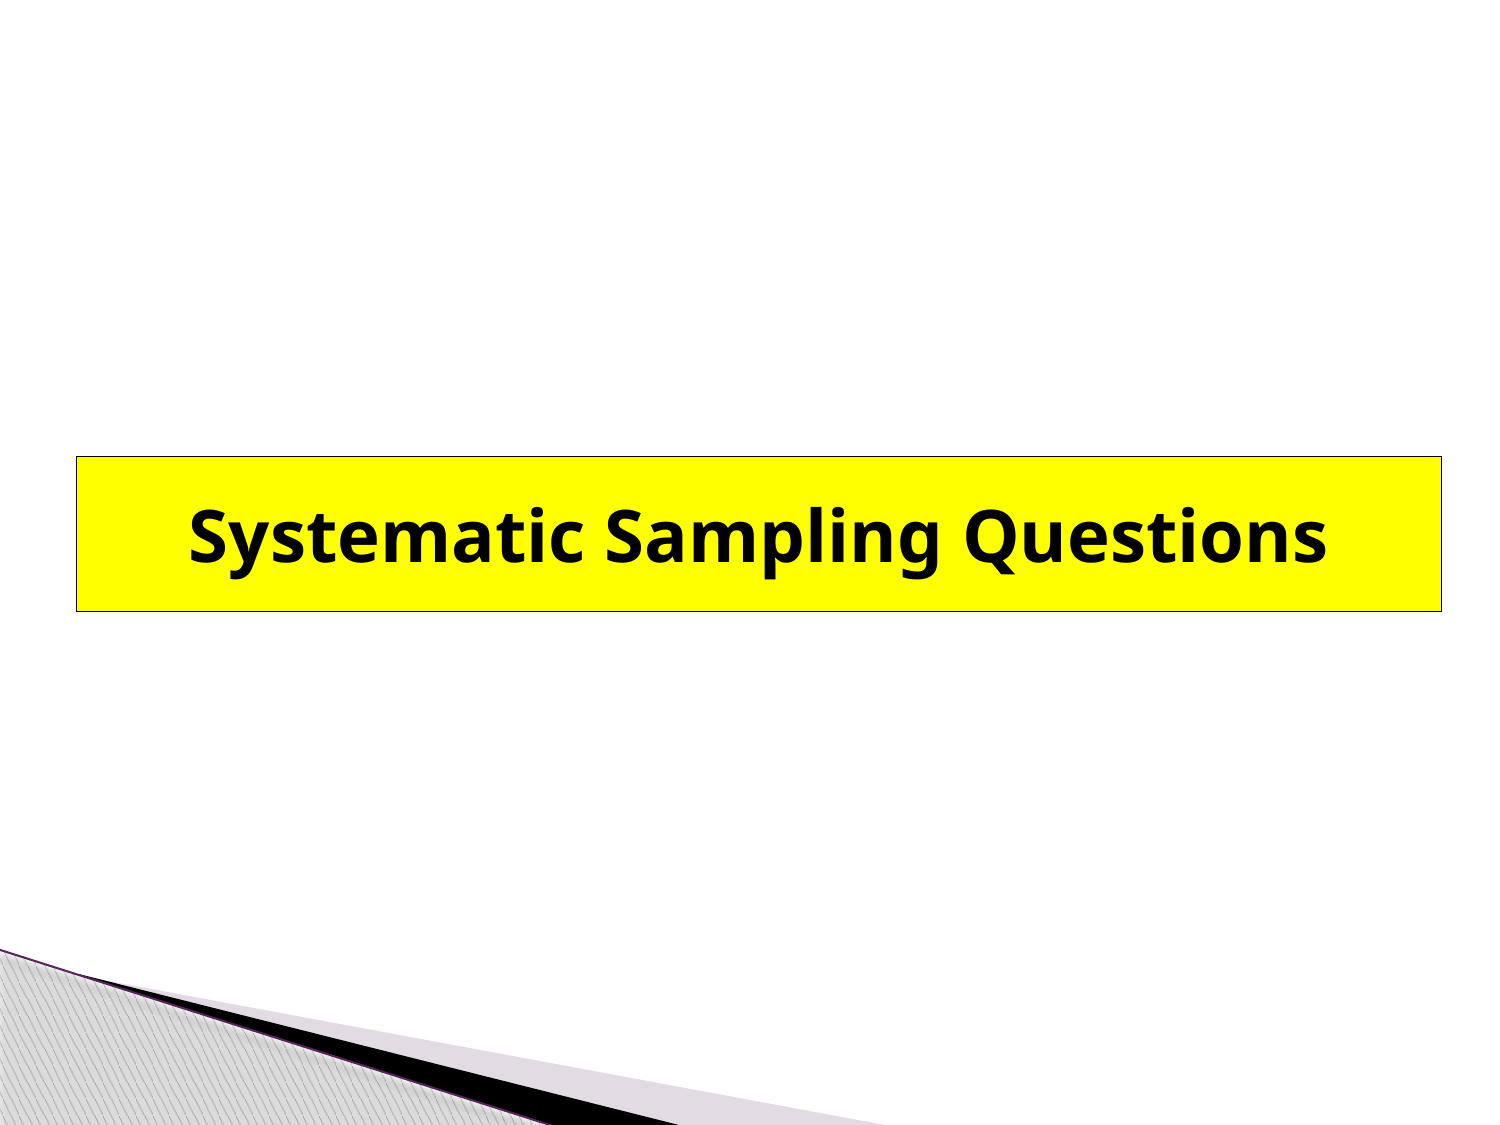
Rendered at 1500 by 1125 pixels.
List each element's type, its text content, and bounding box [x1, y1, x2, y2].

text_box Systematic Sampling Questions [76, 456, 1442, 612]
